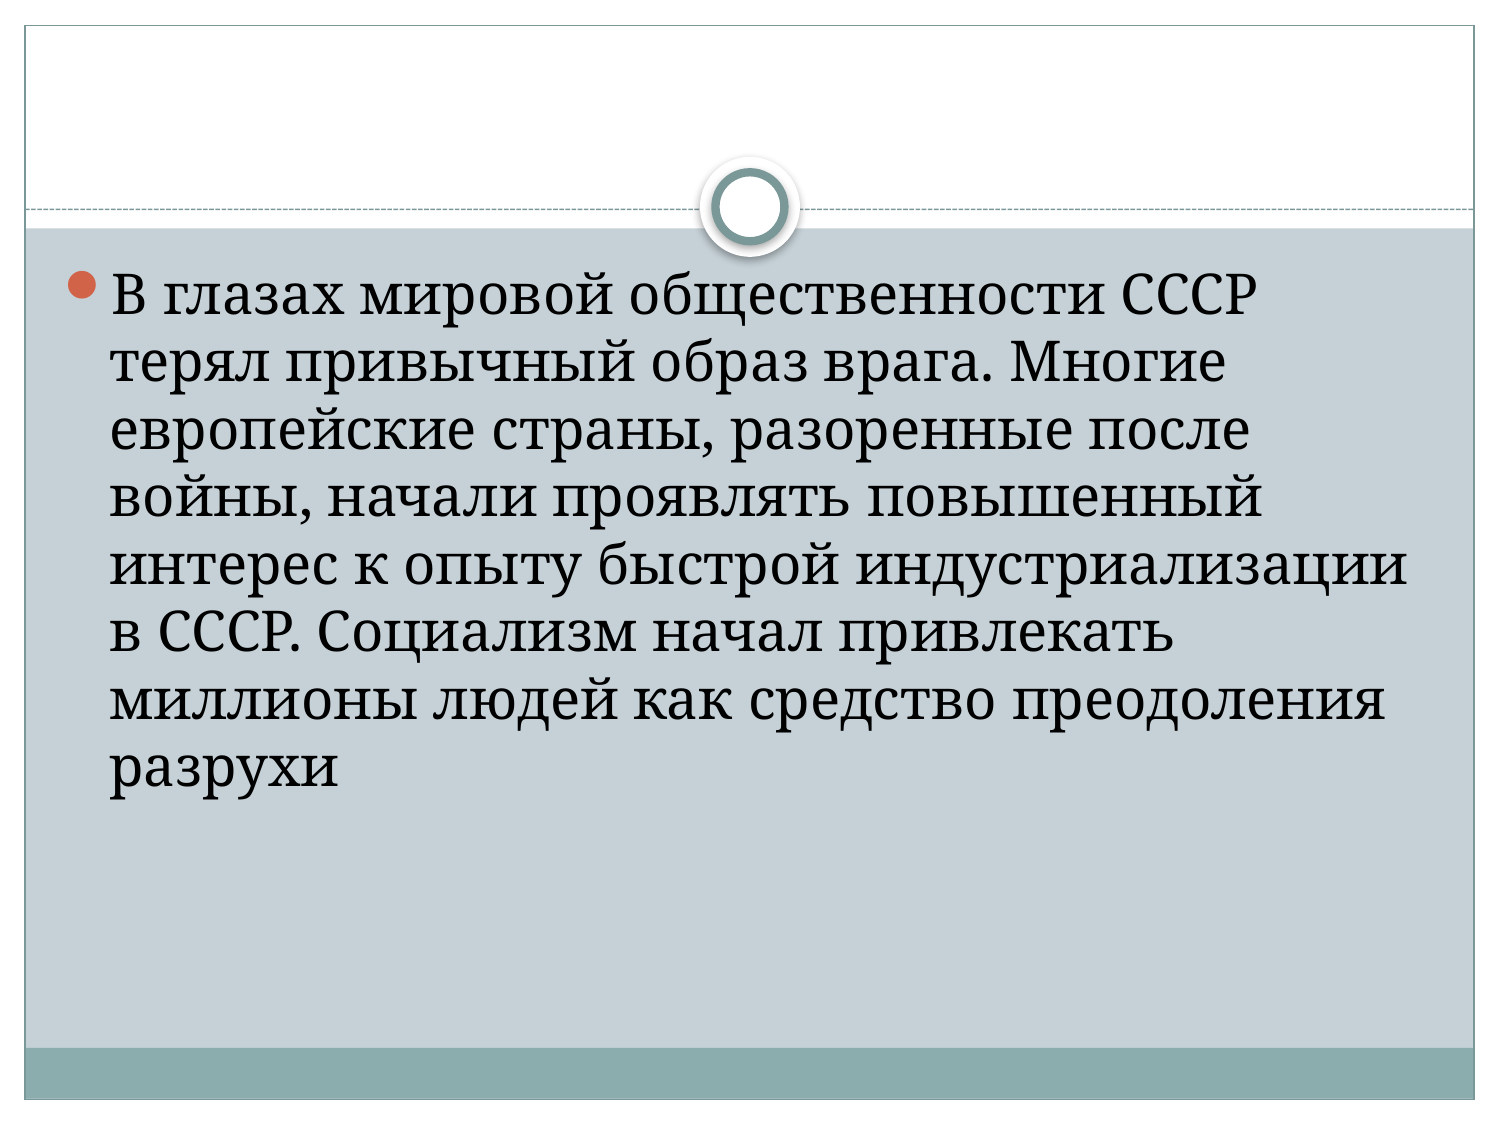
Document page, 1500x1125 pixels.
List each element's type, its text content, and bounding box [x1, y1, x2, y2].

list В глазах мировой общественности СССР терял привычный образ врага. Многие европейские страны, разоренные после войны, начали проявлять повышенный интерес к опыту быстрой индустриализации в СССР. Социализм начал привлекать миллионы людей как средство преодоления разрухи [49, 250, 1445, 1001]
